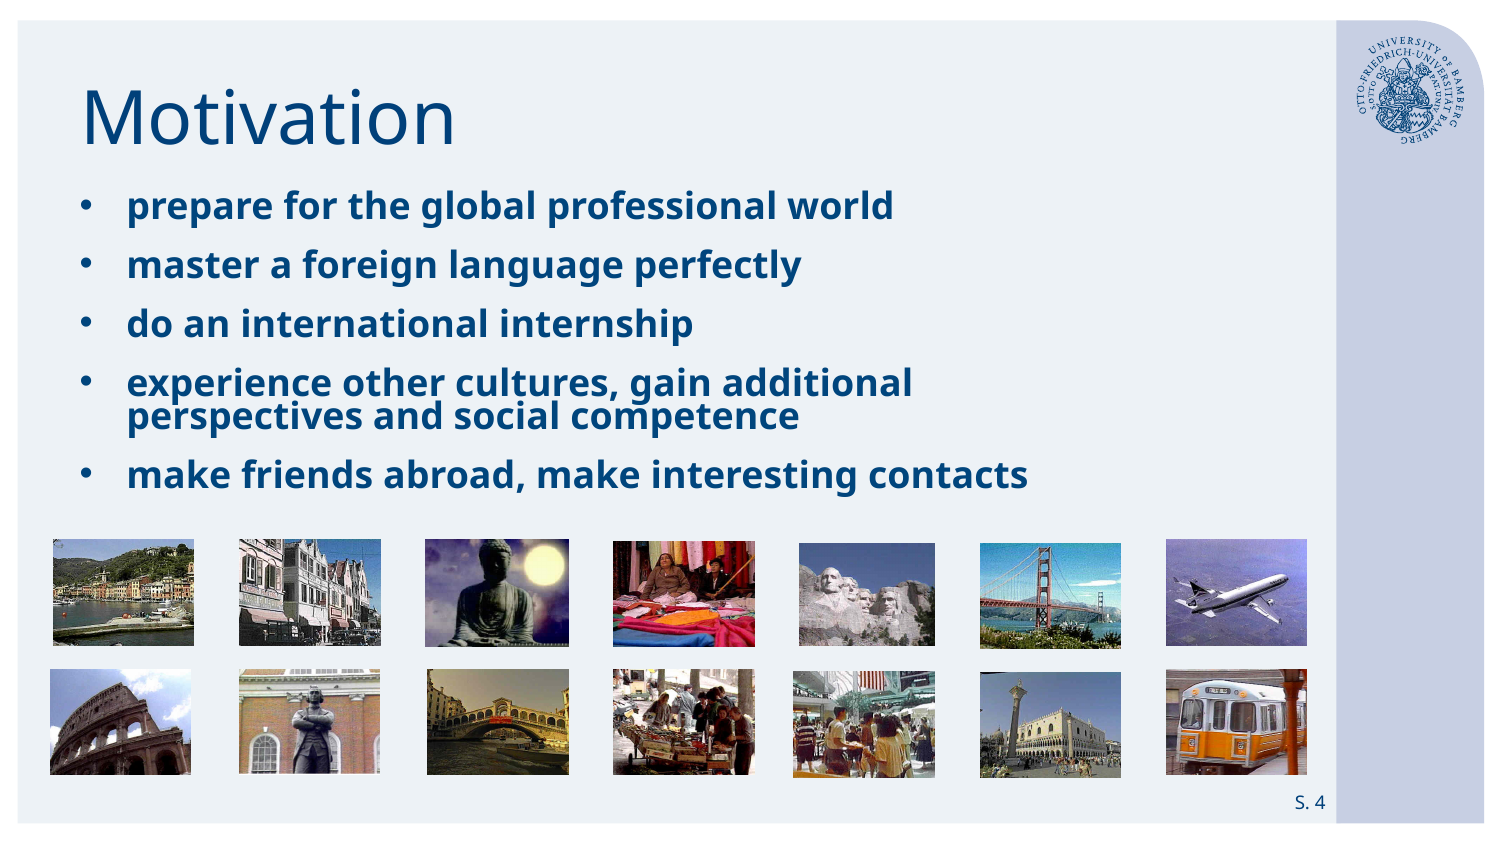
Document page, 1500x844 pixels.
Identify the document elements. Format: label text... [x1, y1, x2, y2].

picture [425, 539, 569, 648]
title Motivation [64, 43, 1290, 185]
picture [427, 669, 569, 776]
picture [52, 539, 194, 646]
picture [238, 669, 380, 776]
picture [799, 543, 936, 646]
picture [979, 543, 1122, 650]
picture [613, 541, 755, 648]
picture [613, 668, 755, 775]
picture [979, 671, 1122, 778]
text_box prepare for the global professional world master a foreign language perfectly do an international internship experience other cultures, gain additional perspectives and social competence make friends abroad, make interesting contacts [64, 185, 1317, 503]
picture [239, 539, 381, 646]
picture [1165, 668, 1307, 775]
picture [793, 671, 936, 778]
picture [1165, 539, 1307, 646]
picture [50, 669, 191, 776]
